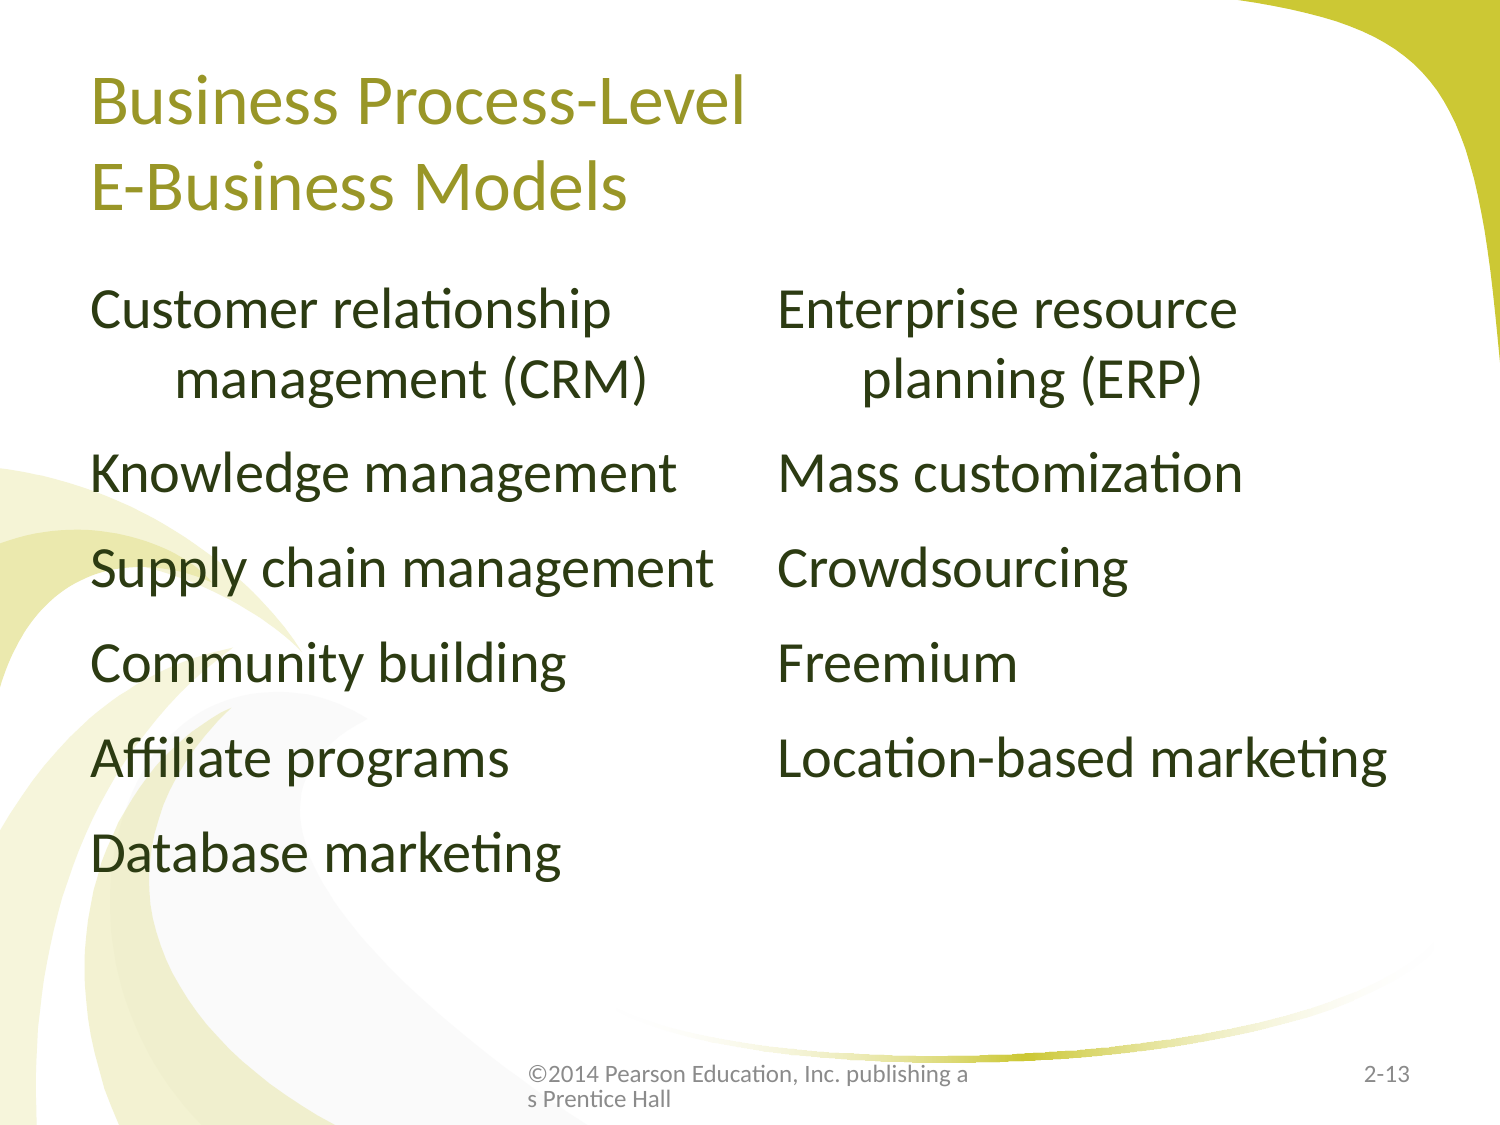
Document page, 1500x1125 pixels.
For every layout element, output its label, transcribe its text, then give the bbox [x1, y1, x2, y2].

title Business Process-Level E-Business Models [75, 45, 1425, 233]
slide_number 2-13 [1074, 1042, 1425, 1103]
list Enterprise resource planning (ERP) Mass customization Crowdsourcing Freemium Location-based marketing [762, 262, 1425, 1005]
list Customer relationship management (CRM) Knowledge management Supply chain management Community building Affiliate programs Database marketing [75, 262, 738, 1005]
footer ©2014 Pearson Education, Inc. publishing as Prentice Hall [512, 1042, 988, 1103]
